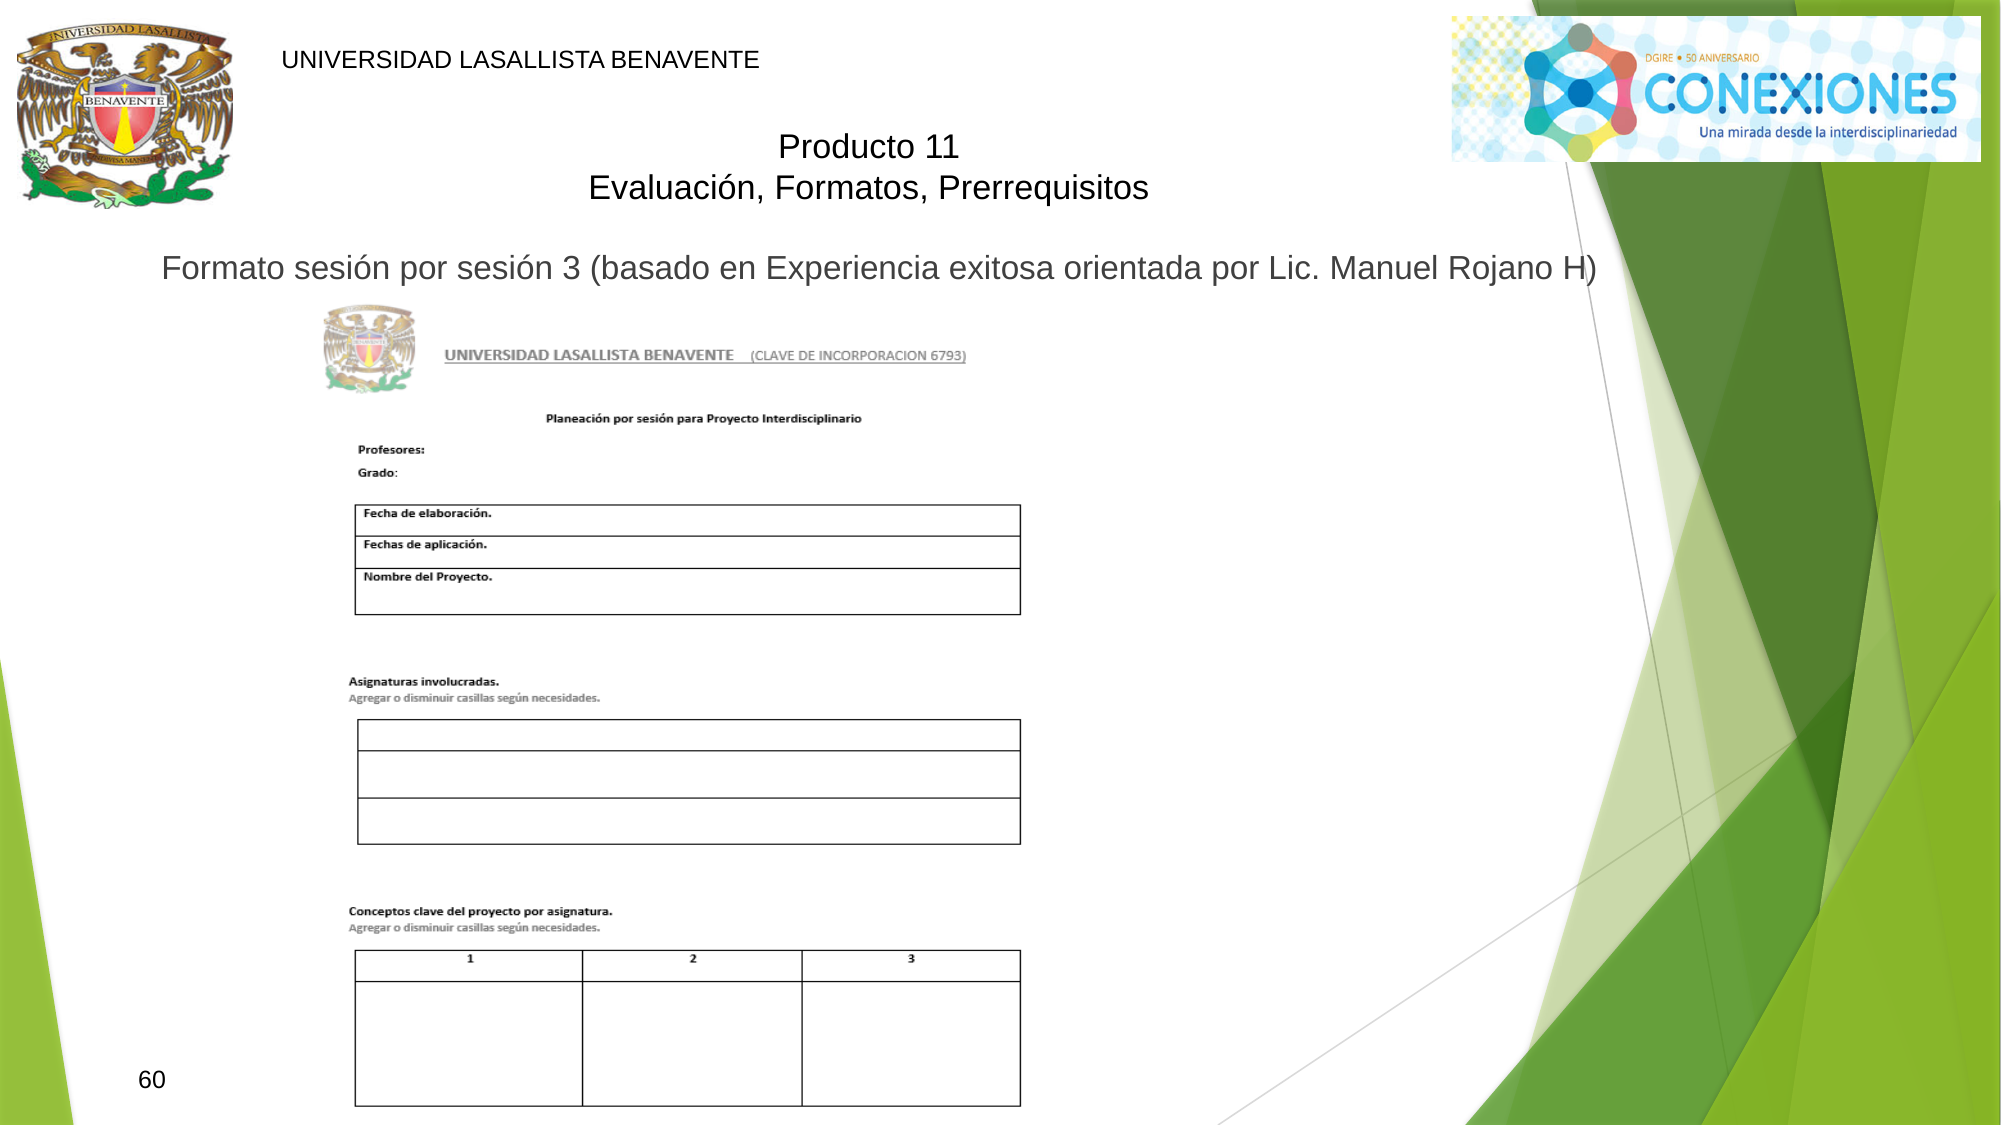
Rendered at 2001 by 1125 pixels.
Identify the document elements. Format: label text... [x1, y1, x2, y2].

list Formato sesión por sesión 3 (basado en Experiencia exitosa orientada por Lic. Manuel Rojano H) [146, 238, 1642, 875]
text_box Producto 11 Evaluación, Formatos, Prerrequisitos [287, 116, 1451, 215]
picture [16, 17, 234, 209]
text_box UNIVERSIDAD LASALLISTA BENAVENTE [266, 35, 1017, 81]
picture [1450, 15, 1982, 163]
text_box 60 [69, 1048, 182, 1109]
picture [314, 290, 1043, 1124]
